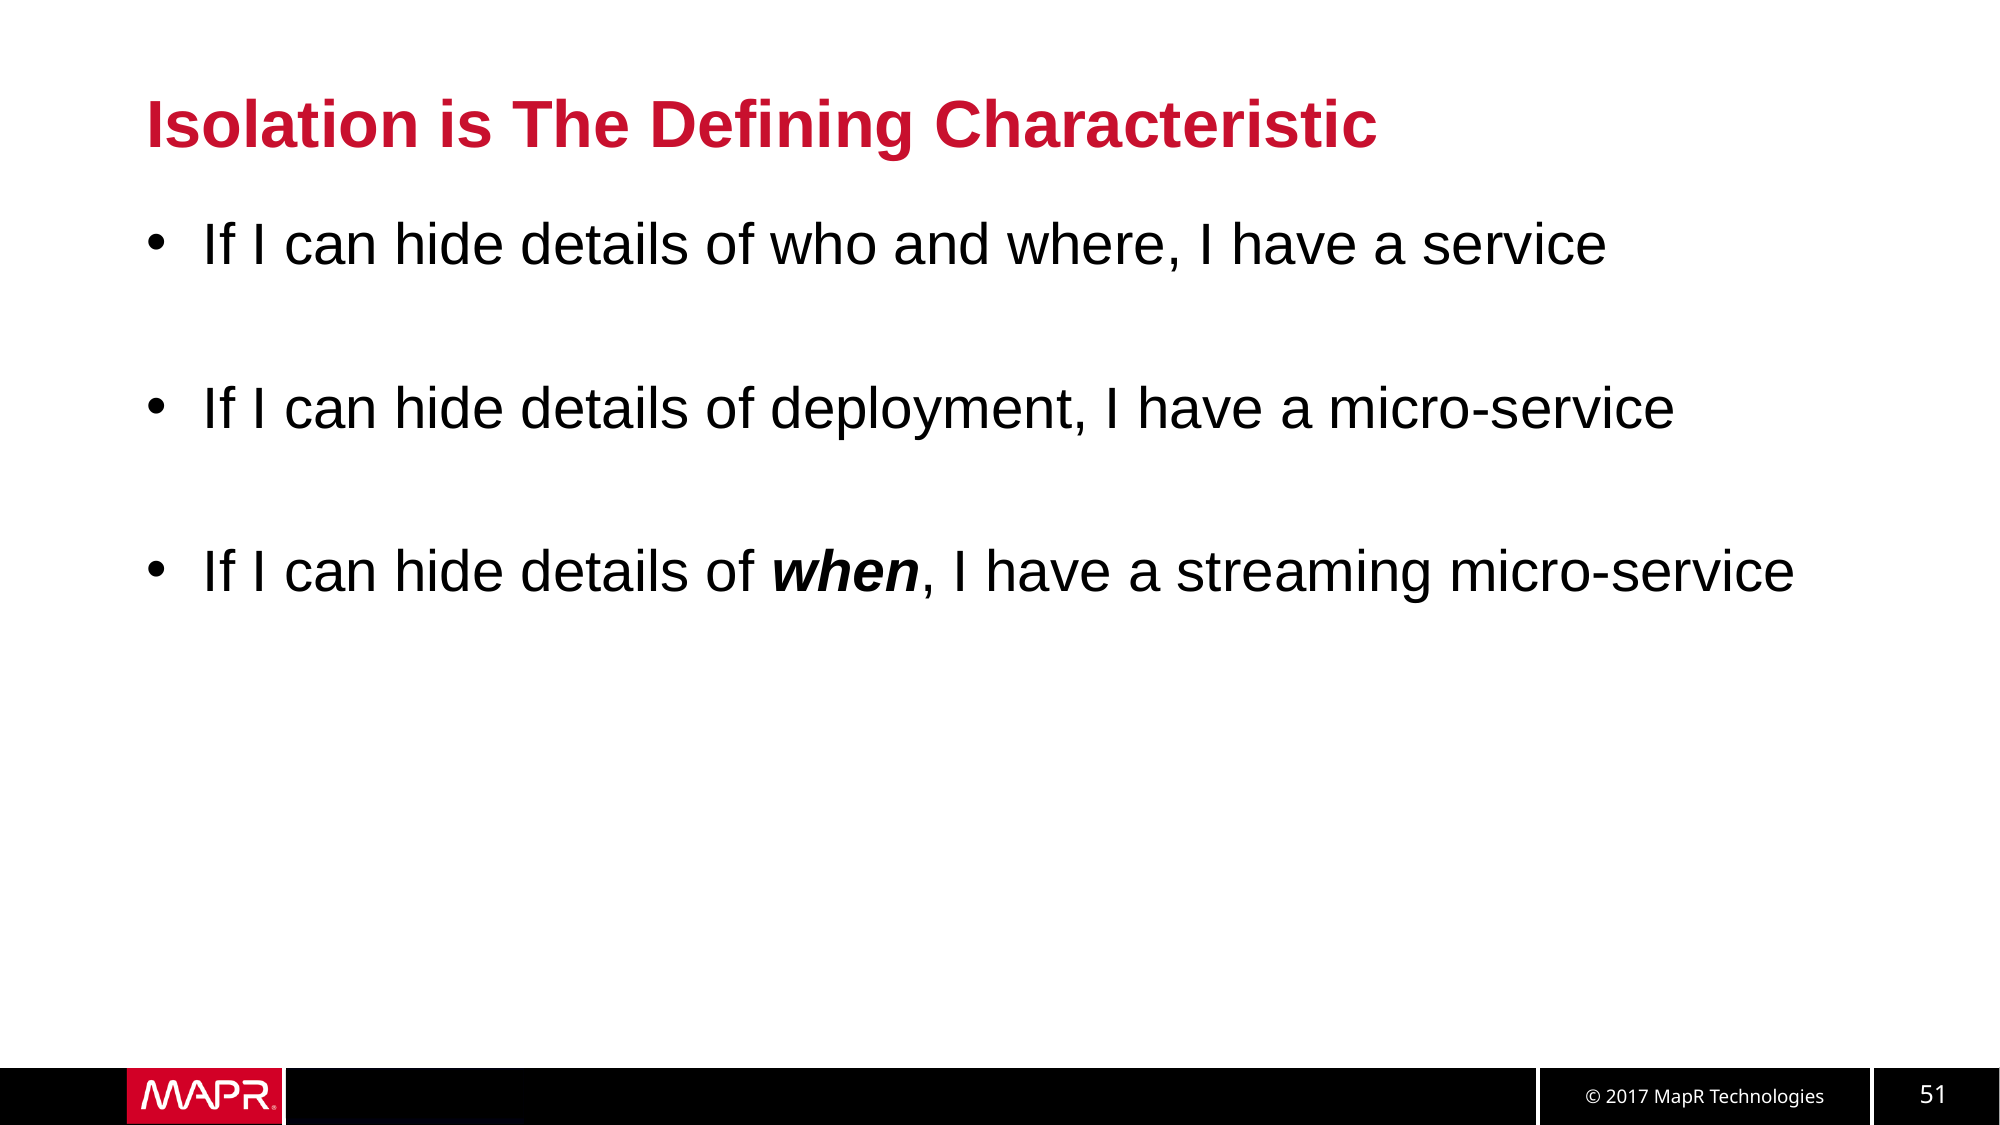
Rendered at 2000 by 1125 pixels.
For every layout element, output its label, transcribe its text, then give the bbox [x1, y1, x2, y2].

title Isolation is The Defining Characteristic [126, 45, 1869, 196]
list If I can hide details of who and where, I have a service If I can hide details of deployment, I have a micro-service If I can hide details of when, I have a streaming micro-service [126, 196, 1869, 1005]
picture [103, 1068, 282, 1125]
picture [286, 1119, 524, 1125]
